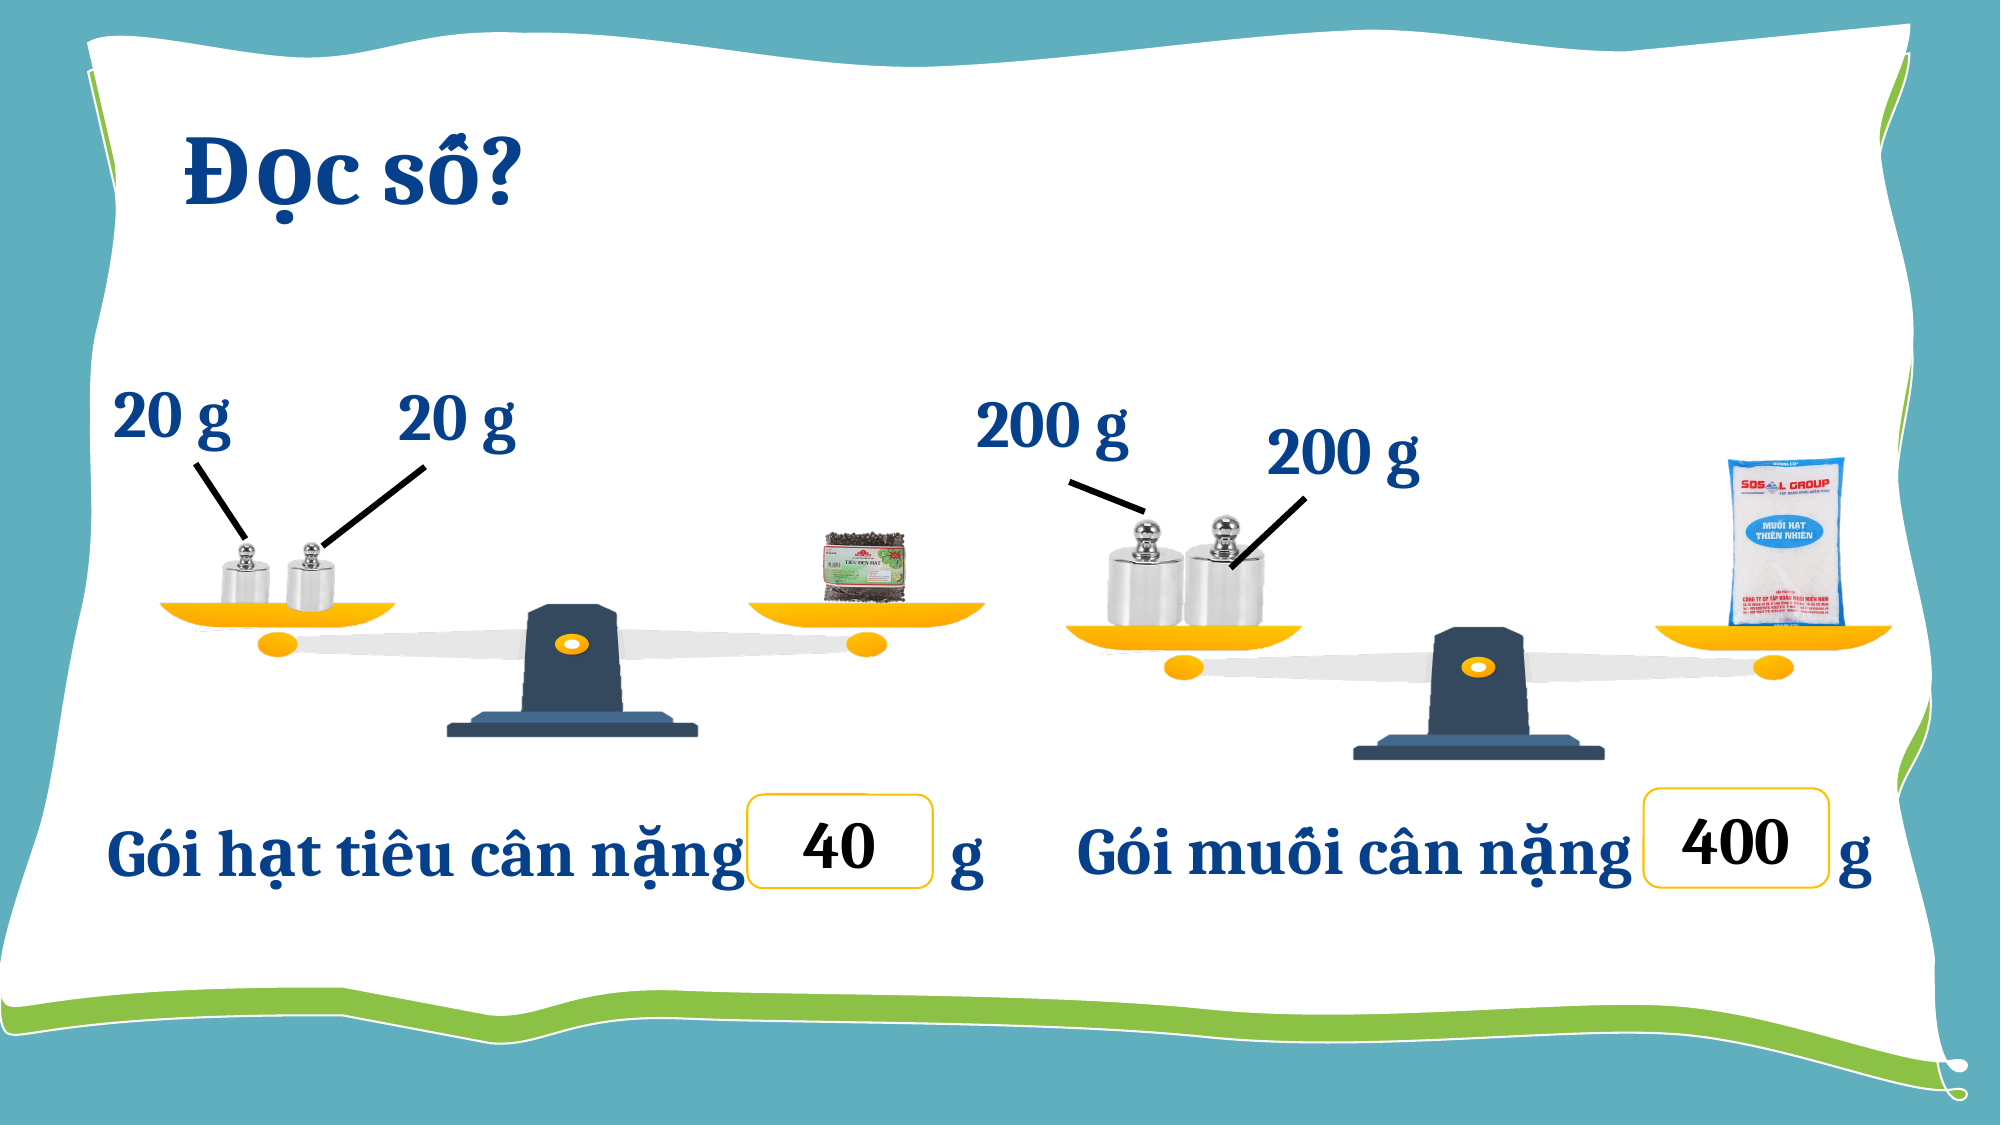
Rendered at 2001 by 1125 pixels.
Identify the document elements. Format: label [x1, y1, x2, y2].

text_box [95, 363, 1050, 845]
text_box [88, 793, 1006, 899]
picture [0, 0, 2000, 1125]
text_box [1006, 373, 1956, 868]
text_box [1055, 789, 1896, 896]
text_box [0, 24, 1967, 1101]
